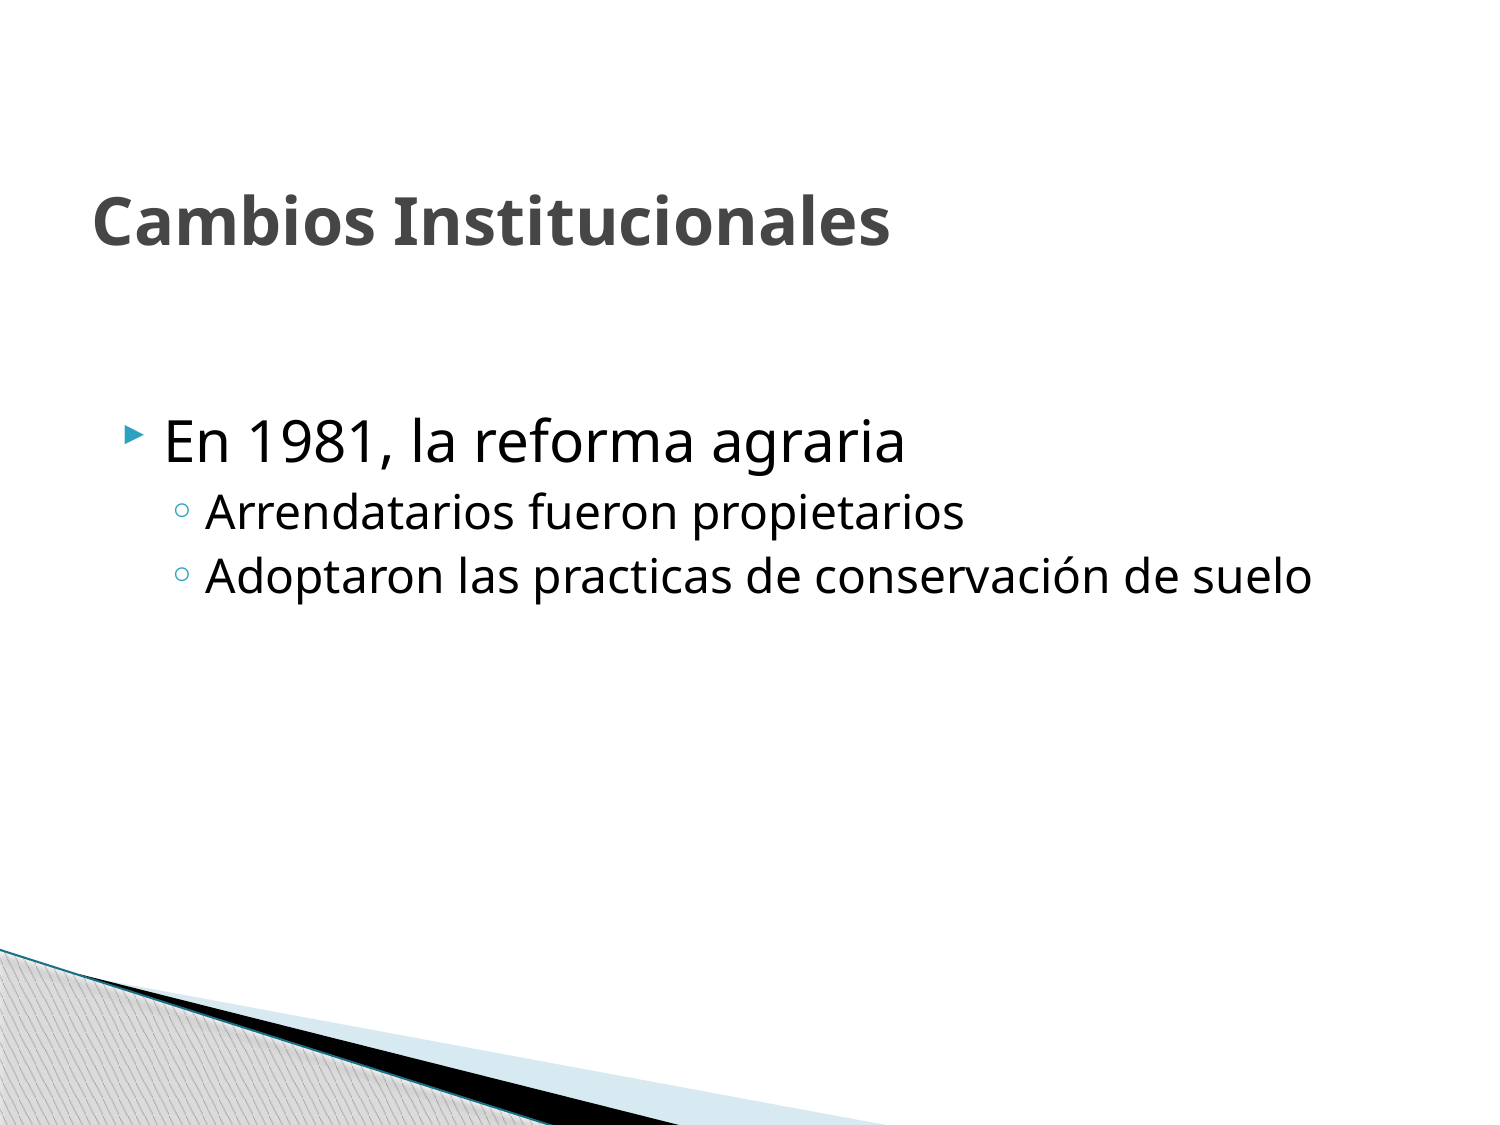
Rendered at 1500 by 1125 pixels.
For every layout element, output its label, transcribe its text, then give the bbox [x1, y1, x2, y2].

title Cambios Institucionales [76, 125, 1427, 313]
list En 1981, la reforma agraria Arrendatarios fueron propietarios Adoptaron las practicas de conservación de suelo [88, 397, 1439, 816]
